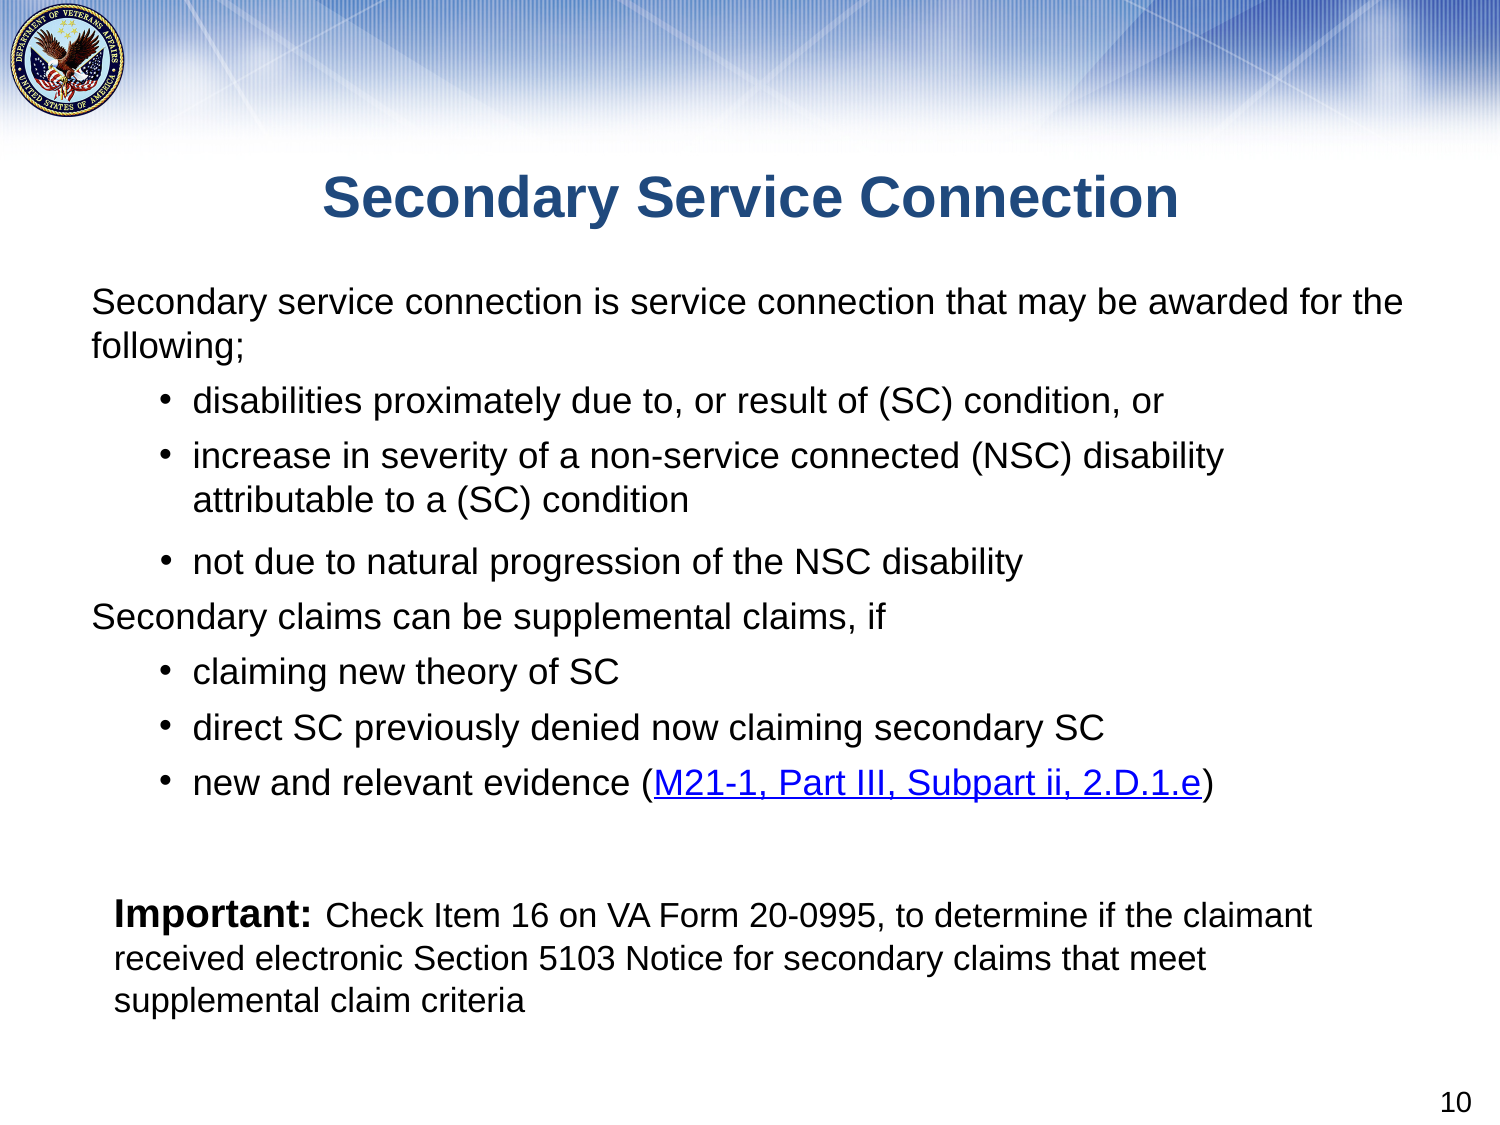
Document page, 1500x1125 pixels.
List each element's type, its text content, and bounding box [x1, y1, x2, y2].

title Secondary Service Connection [16, 152, 1487, 248]
slide_number 10 [1136, 1083, 1487, 1125]
list Secondary service connection is service connection that may be awarded for the following; disabilities proximately due to, or result of (SC) condition, or increase in severity of a non-service connected (NSC) disability attributable to a (SC) condition not due to natural progression of the NSC disability Secondary claims can be supplemental claims, if claiming new theory of SC direct SC previously denied now claiming secondary SC new and relevant evidence (M21-1, Part III, Subpart ii, 2.D.1.e) Important: Check Item 16 on VA Form 20-0995, to determine if the claimant received electronic Section 5103 Notice for secondary claims that meet supplemental claim criteria [76, 270, 1427, 1030]
picture [0, 0, 1500, 1062]
